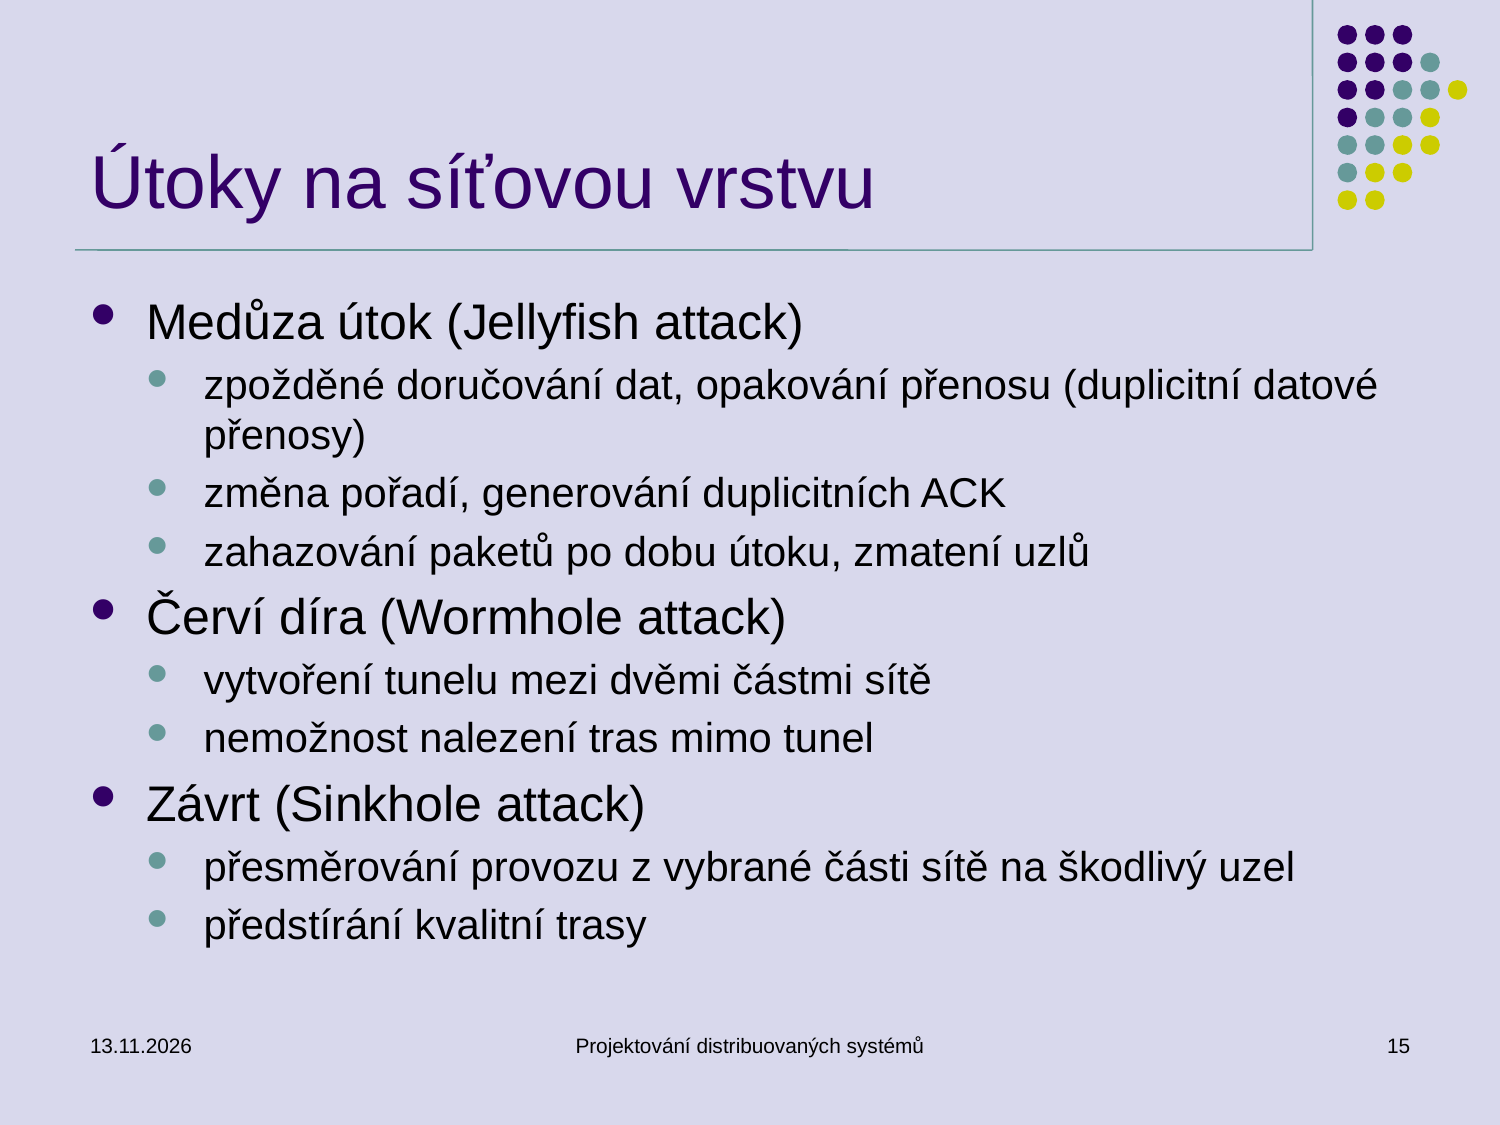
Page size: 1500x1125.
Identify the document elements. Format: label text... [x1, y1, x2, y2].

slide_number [75, 1025, 425, 1100]
footer Projektování distribuovaných systémů [512, 1025, 988, 1100]
list Medůza útok (Jellyfish attack) zpožděné doručování dat, opakování přenosu (duplicitní datové přenosy) změna pořadí, generování duplicitních ACK zahazování paketů po dobu útoku, zmatení uzlů Červí díra (Wormhole attack) vytvoření tunelu mezi dvěmi částmi sítě nemožnost nalezení tras mimo tunel Závrt (Sinkhole attack) přesměrování provozu z vybrané části sítě na škodlivý uzel předstírání kvalitní trasy [75, 282, 1425, 1006]
title Útoky na síťovou vrstvu [75, 20, 1313, 233]
slide_number 15 [1074, 1025, 1425, 1100]
